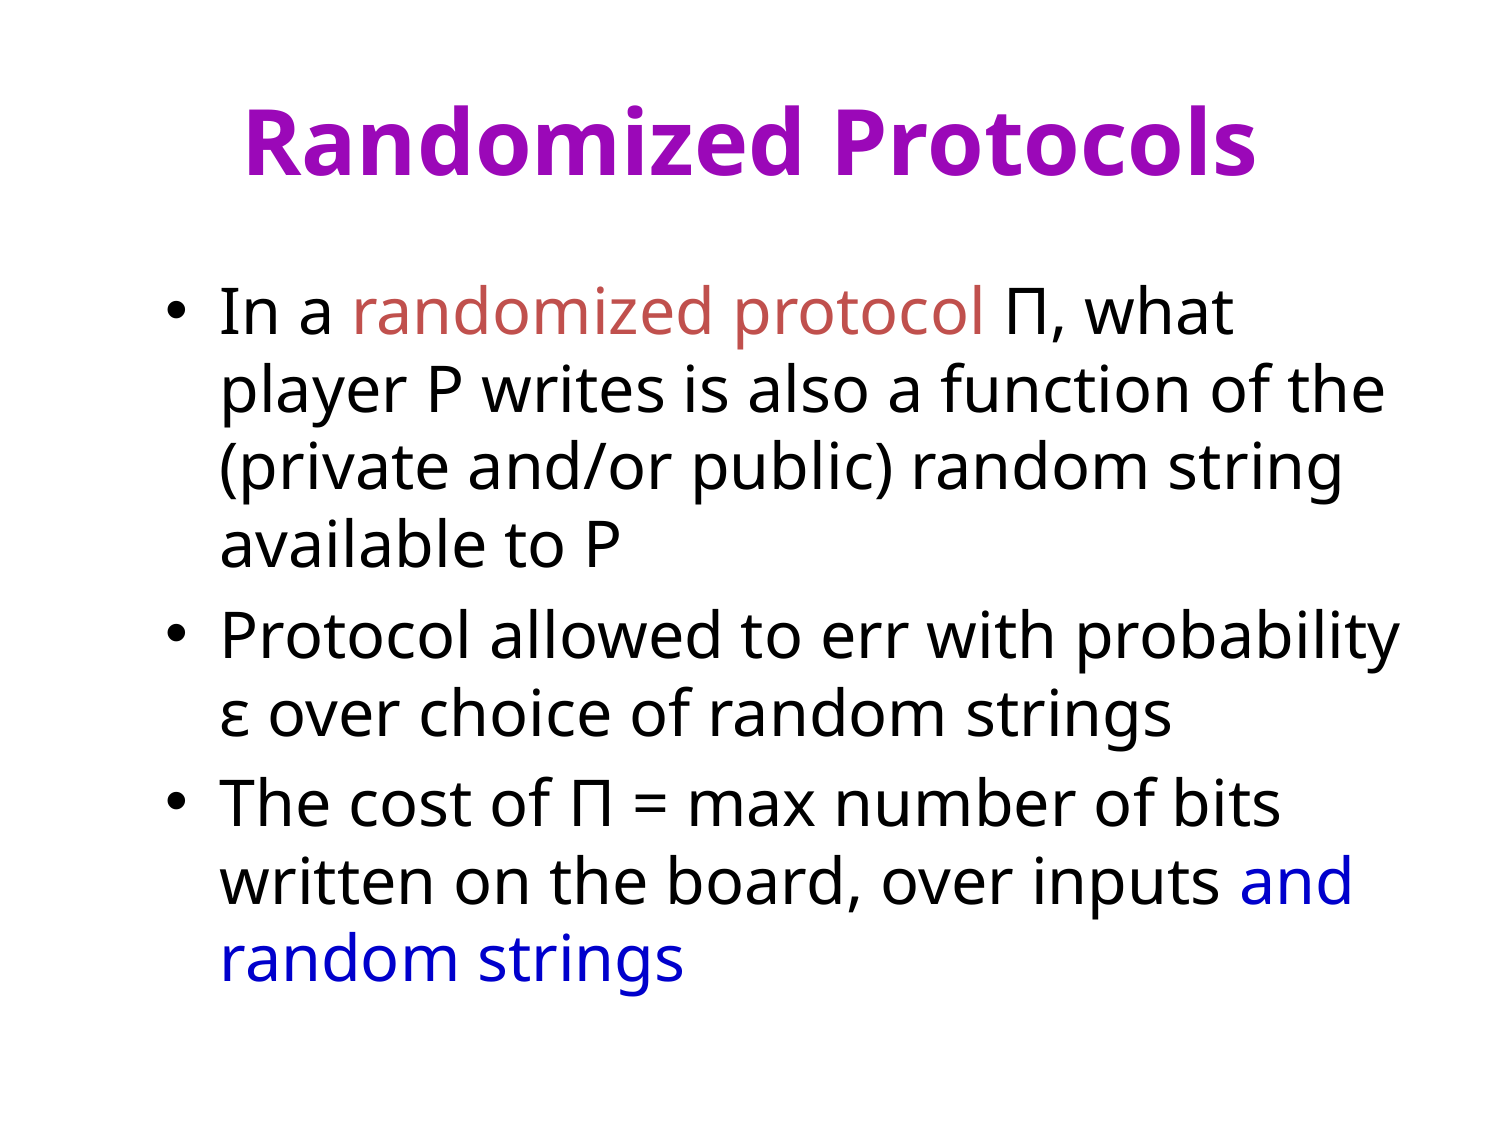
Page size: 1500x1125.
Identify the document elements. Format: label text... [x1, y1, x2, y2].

list In a randomized protocol Π, what player P writes is also a function of the (private and/or public) random string available to P Protocol allowed to err with probability ε over choice of random strings The cost of Π = max number of bits written on the board, over inputs and random strings [150, 262, 1425, 1063]
title Randomized Protocols [75, 45, 1425, 233]
